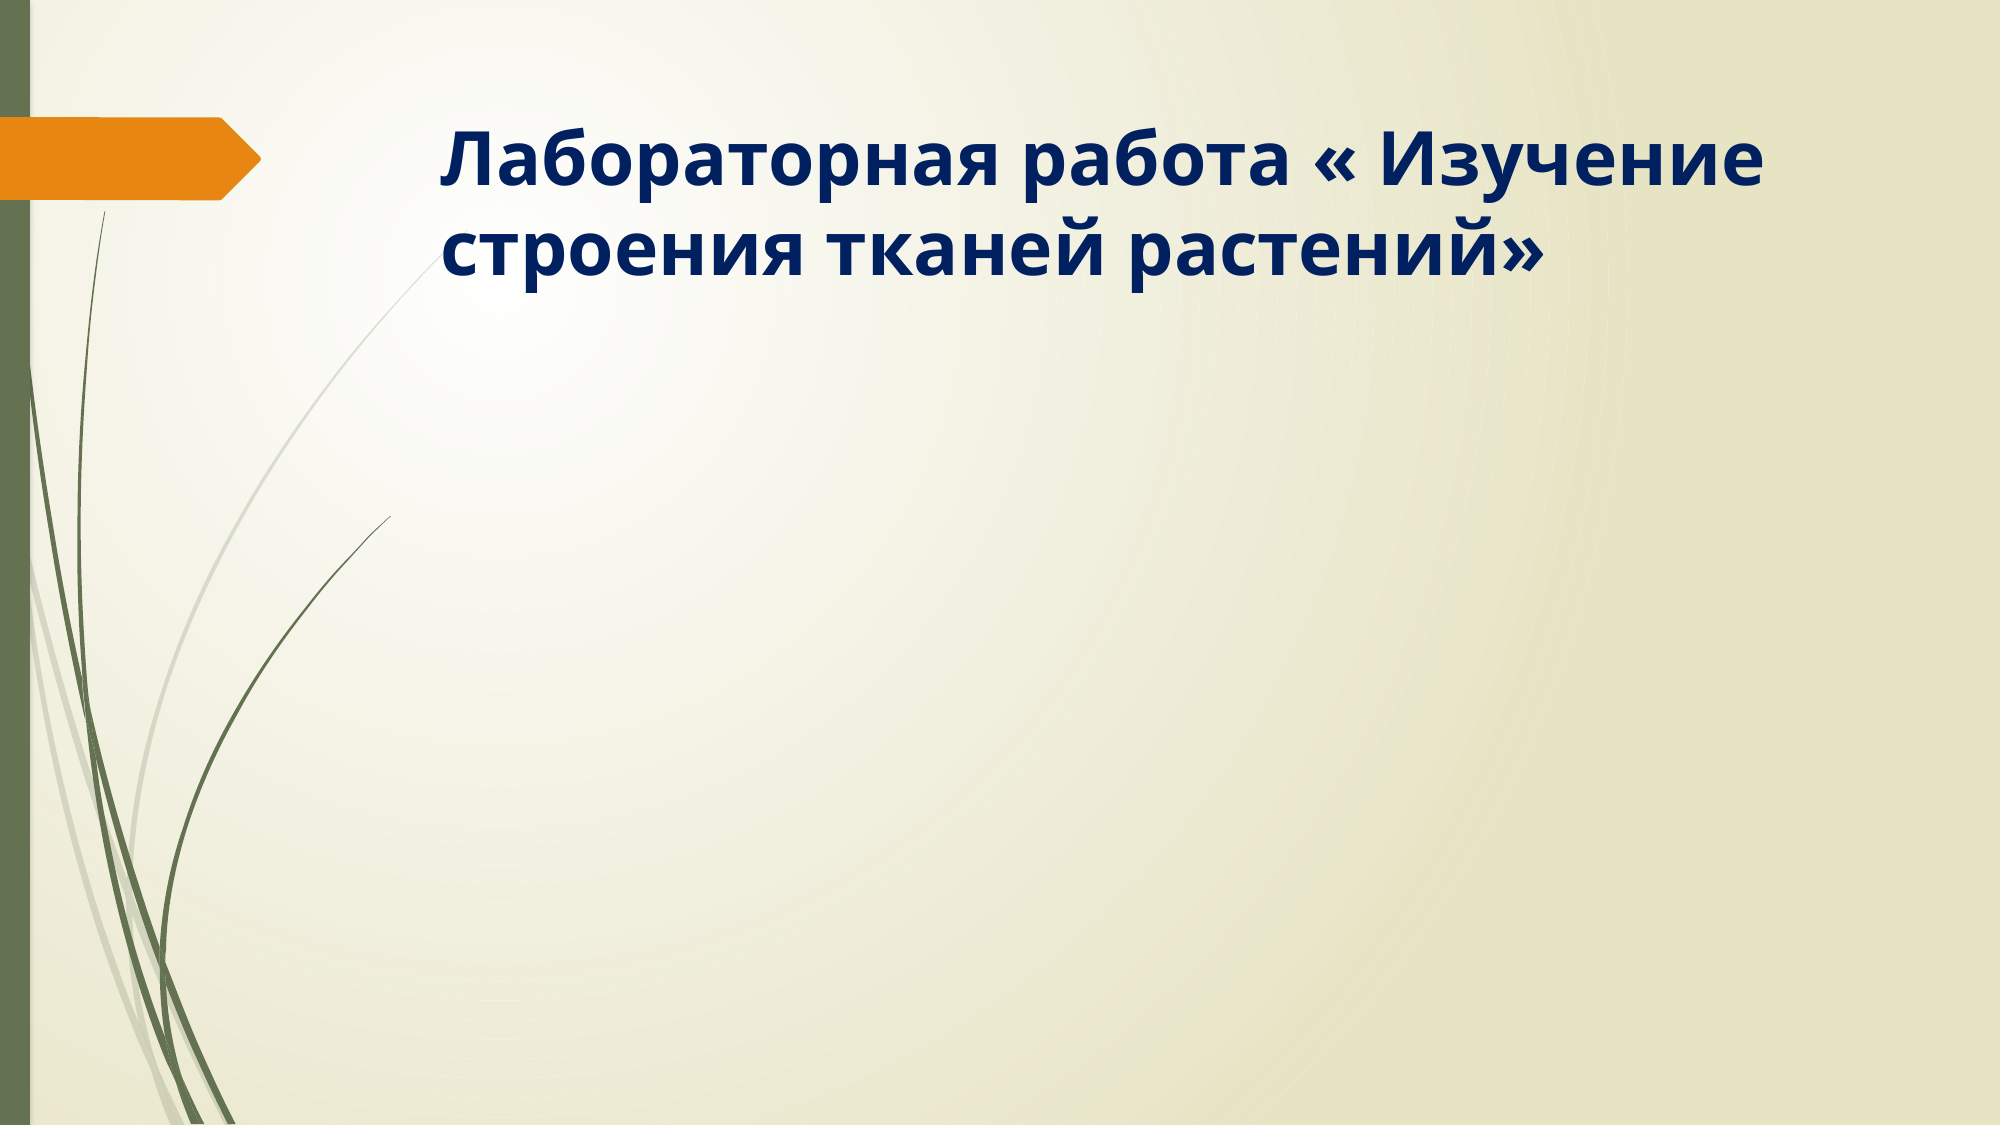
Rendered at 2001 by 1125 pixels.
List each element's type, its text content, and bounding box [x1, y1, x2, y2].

title Лабораторная работа « Изучение строения тканей растений» [425, 102, 1888, 313]
